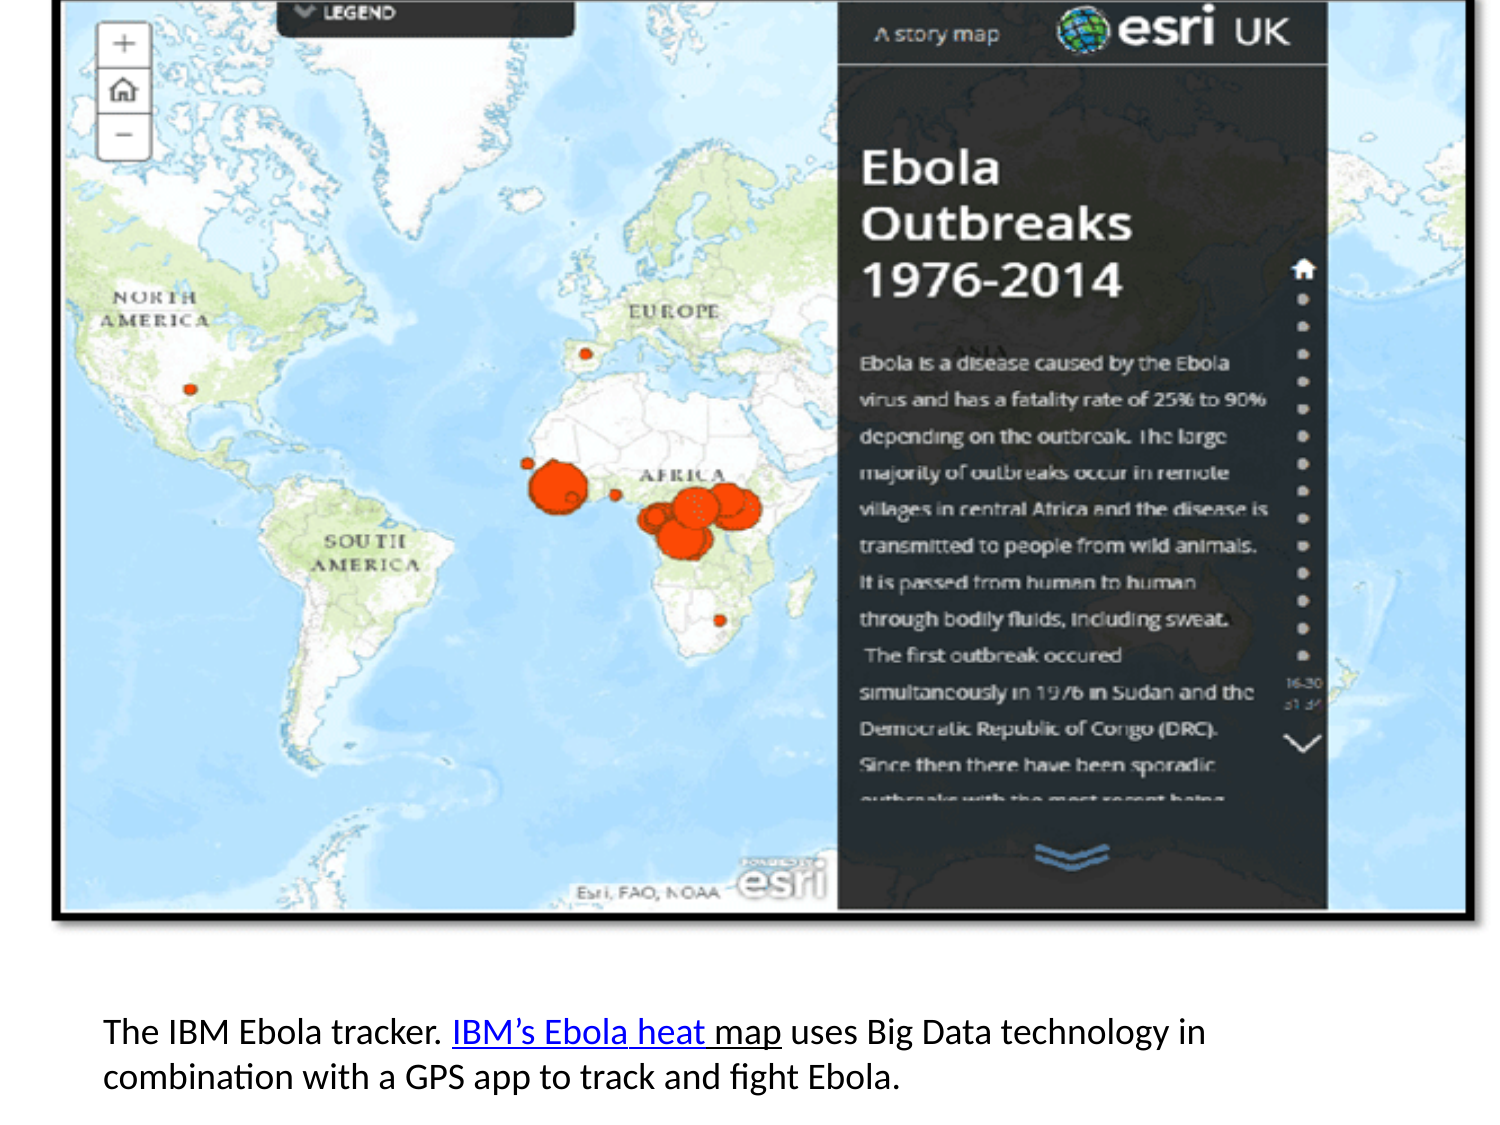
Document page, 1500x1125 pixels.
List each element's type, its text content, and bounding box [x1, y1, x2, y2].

picture [41, 0, 1500, 944]
text_box The IBM Ebola tracker. IBM’s Ebola heat map uses Big Data technology in combination with a GPS app to track and fight Ebola. [88, 999, 1412, 1125]
